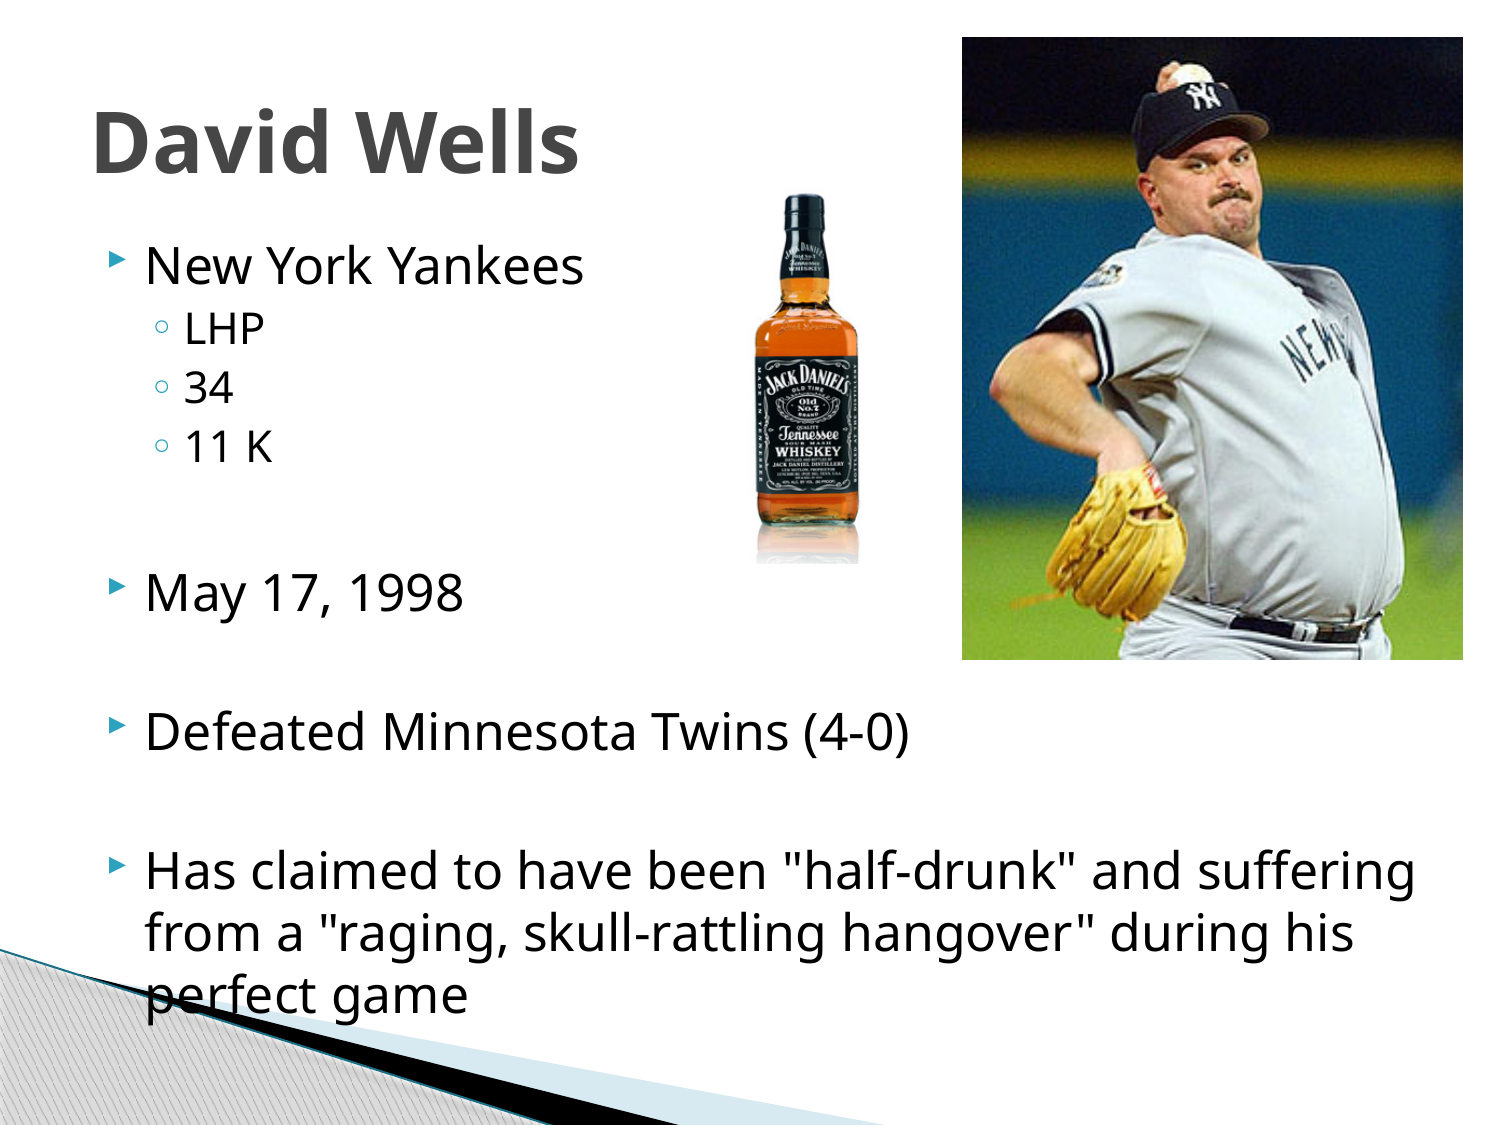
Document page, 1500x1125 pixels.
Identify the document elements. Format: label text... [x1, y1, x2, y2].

title David Wells [75, 45, 956, 233]
picture [662, 187, 953, 564]
list New York Yankees LHP 34 11 K May 17, 1998 Defeated Minnesota Twins (4-0) Has claimed to have been "half-drunk" and suffering from a "raging, skull-rattling hangover" during his perfect game [75, 233, 1438, 1032]
picture [962, 37, 1463, 660]
